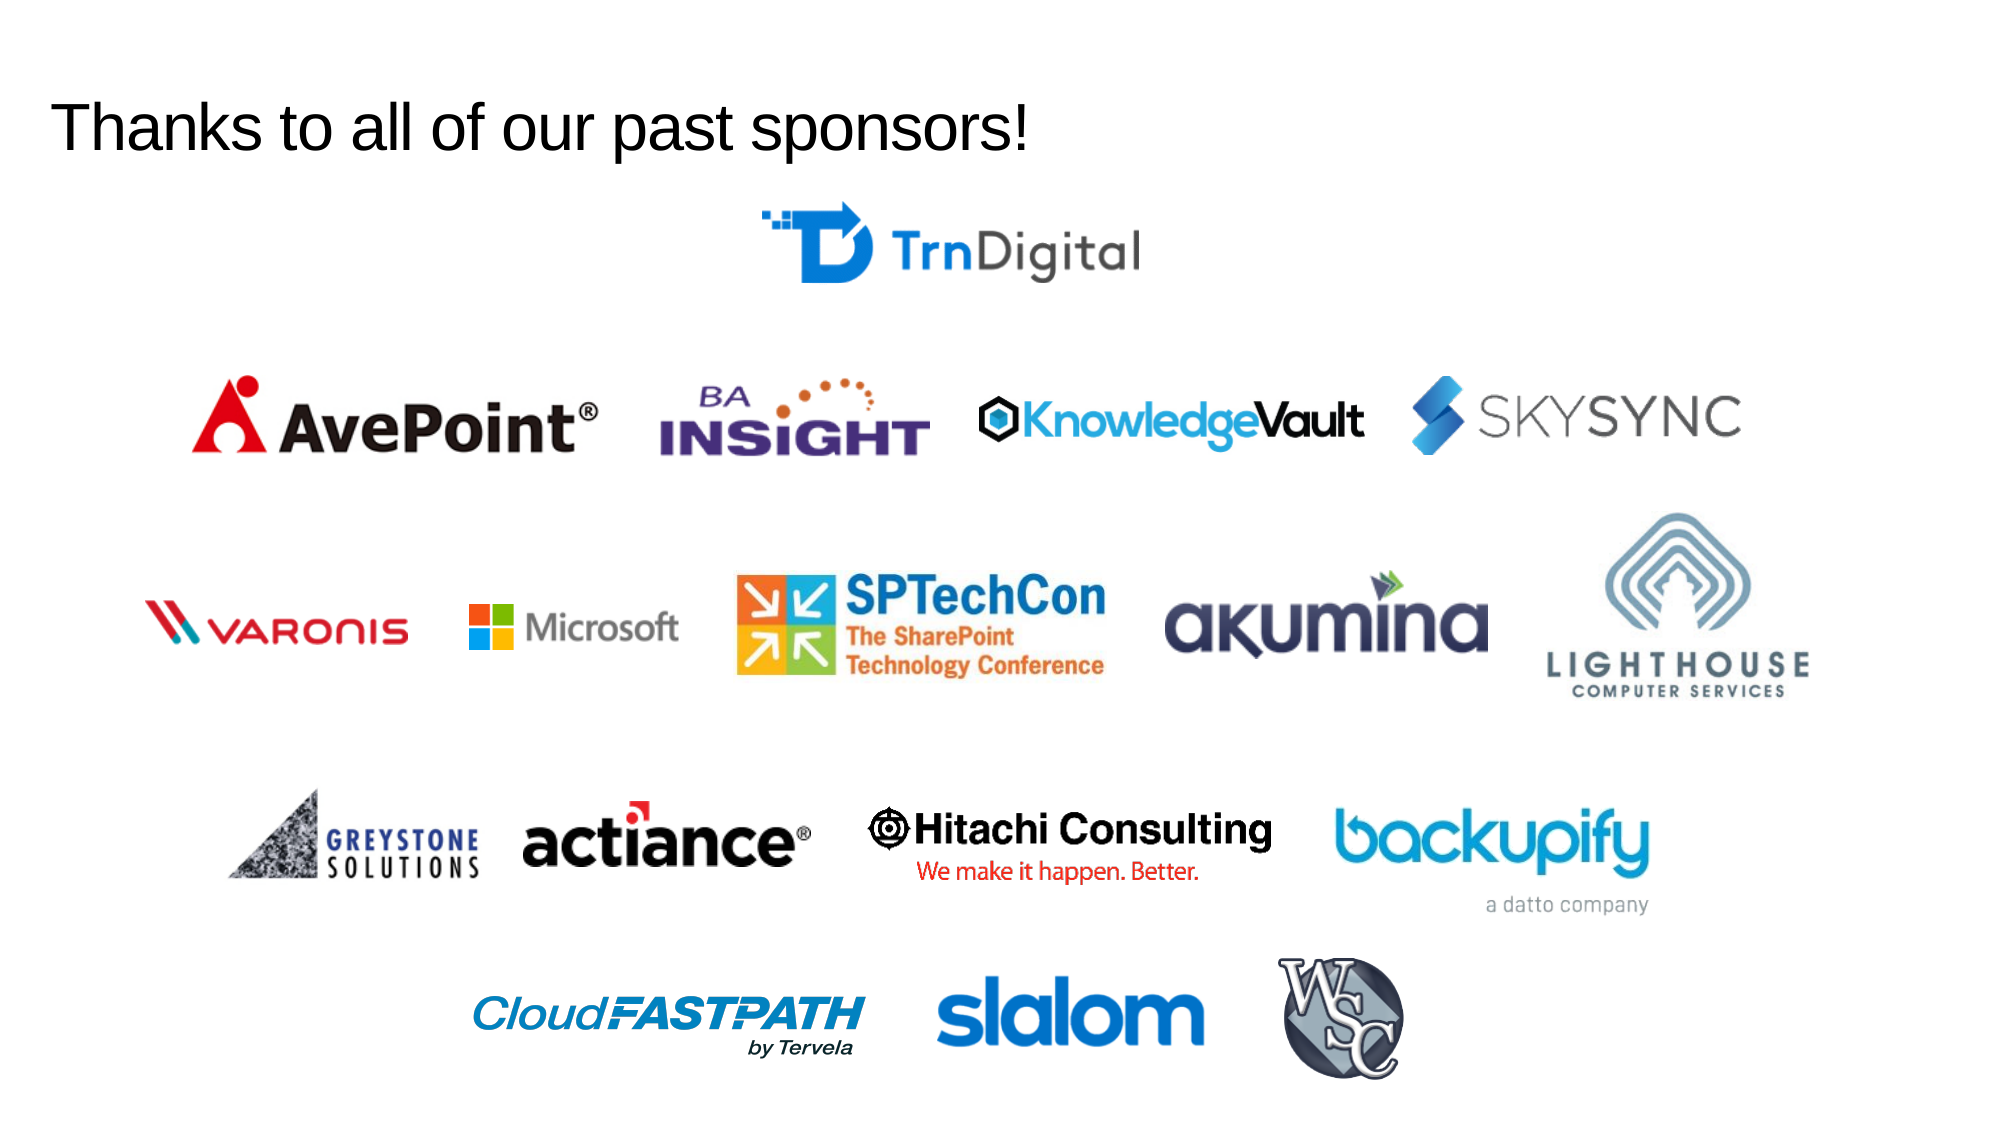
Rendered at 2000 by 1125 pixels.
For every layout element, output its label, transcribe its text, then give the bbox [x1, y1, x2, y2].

picture [937, 973, 1209, 1048]
picture [640, 375, 930, 461]
picture [467, 986, 873, 1064]
picture [754, 199, 1147, 286]
picture [191, 375, 599, 456]
picture [1278, 958, 1404, 1080]
picture [144, 599, 409, 646]
picture [976, 393, 1368, 456]
picture [866, 805, 1271, 886]
picture [523, 801, 811, 867]
picture [1315, 784, 1671, 938]
title Thanks to all of our past sponsors! [50, 92, 1851, 172]
picture [733, 570, 1107, 684]
picture [222, 784, 486, 885]
picture [1411, 376, 1741, 455]
picture [1546, 511, 1810, 701]
picture [1165, 569, 1488, 659]
picture [469, 604, 681, 650]
